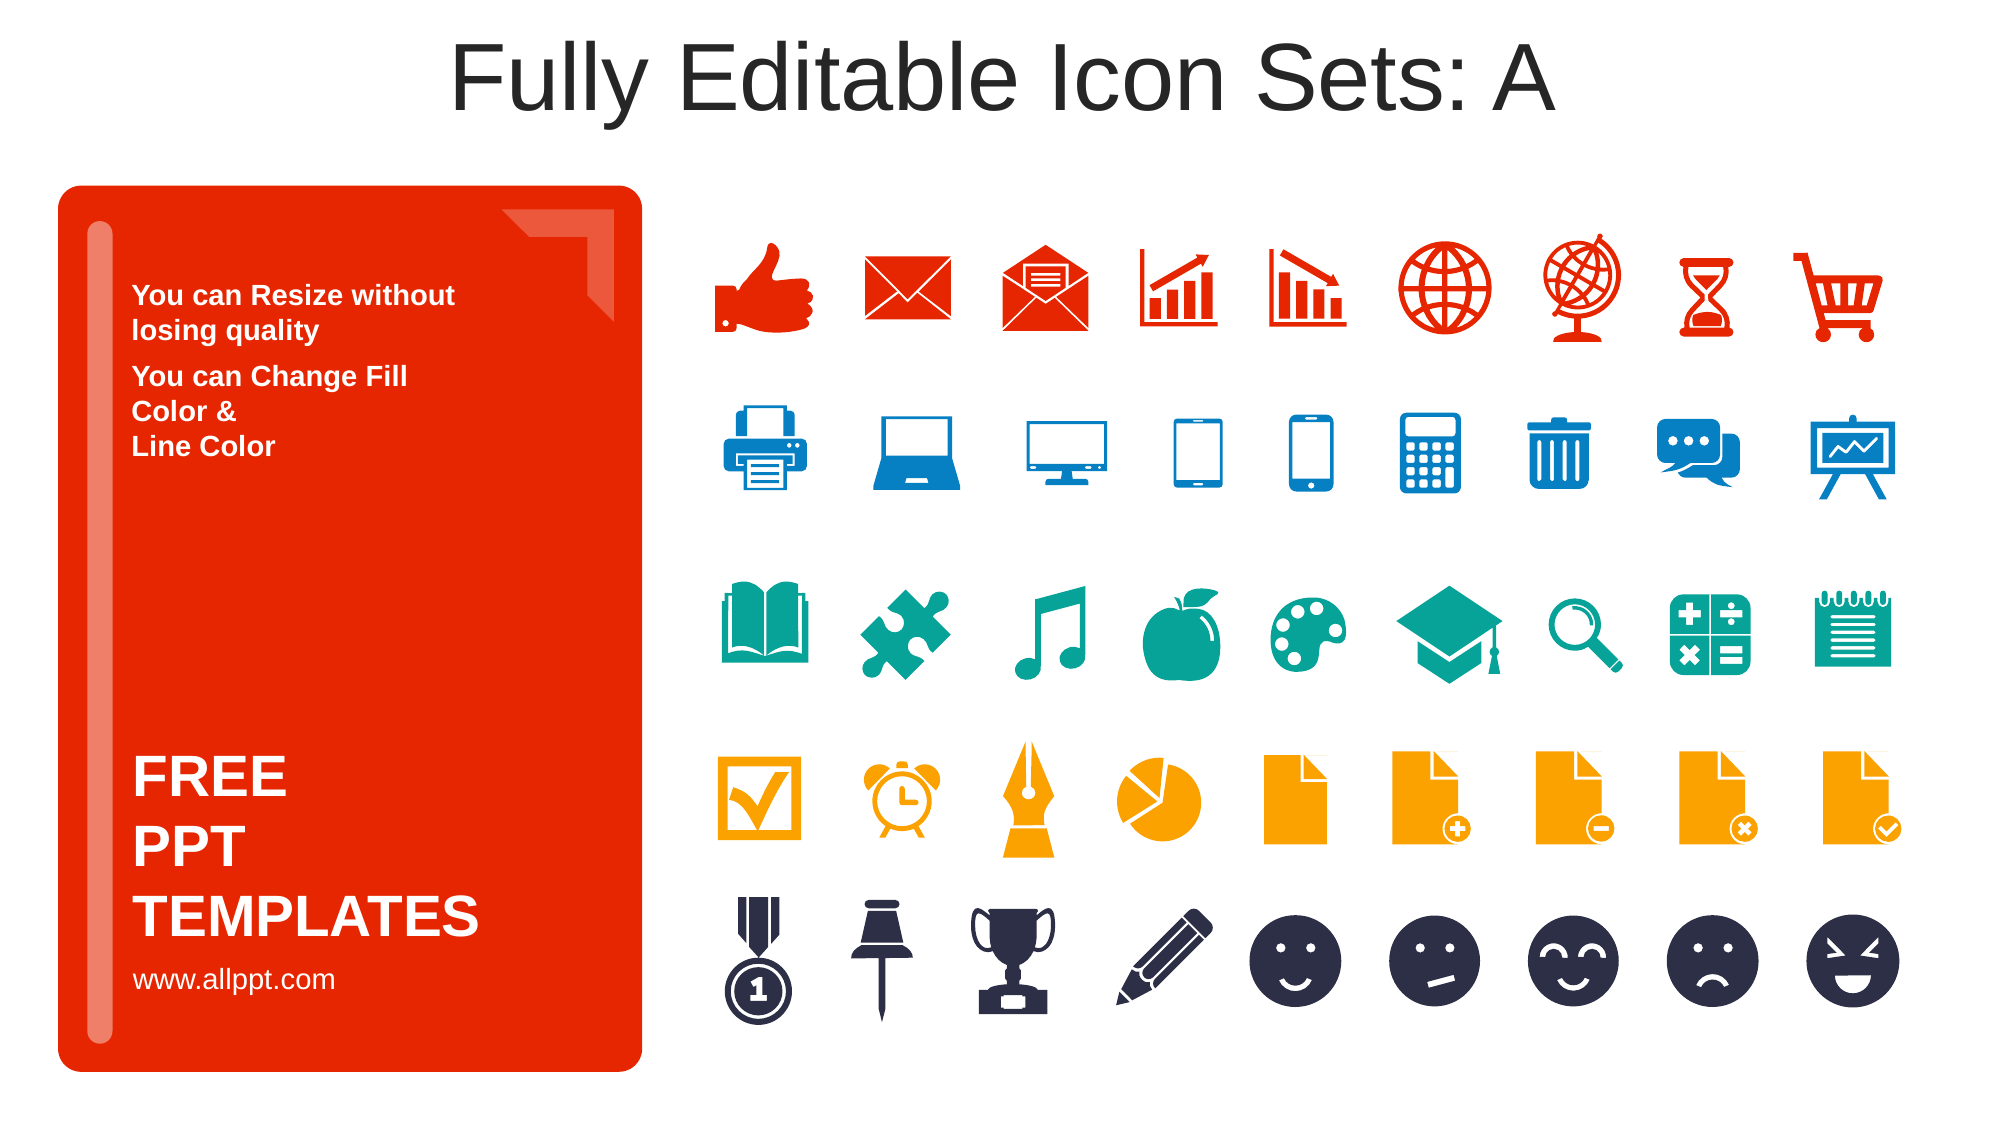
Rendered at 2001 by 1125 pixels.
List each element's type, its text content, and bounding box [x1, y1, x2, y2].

text_box [1678, 748, 1759, 846]
text_box [1792, 251, 1884, 344]
text_box [1813, 589, 1893, 668]
text_box [723, 896, 794, 1026]
text_box [1000, 243, 1091, 332]
text_box [1809, 413, 1897, 501]
text_box [1805, 913, 1901, 1009]
text_box [1668, 593, 1752, 677]
text_box [722, 404, 809, 492]
text_box [1141, 587, 1222, 682]
text_box [1388, 914, 1482, 1008]
text_box [1114, 907, 1214, 1007]
text_box [1678, 256, 1735, 338]
text_box [1014, 584, 1087, 681]
text_box [1665, 914, 1760, 1009]
text_box [1139, 248, 1219, 327]
text_box [849, 898, 915, 1023]
text_box [1397, 240, 1493, 336]
text_box [872, 415, 962, 491]
text_box [858, 588, 953, 682]
text_box [1526, 914, 1620, 1008]
text_box [1391, 748, 1472, 846]
text_box [1269, 596, 1348, 673]
text_box [1278, 247, 1341, 320]
text_box [1248, 914, 1343, 1009]
text_box [1000, 741, 1057, 859]
text_box [1656, 417, 1741, 489]
text_box [720, 580, 810, 664]
text_box [717, 756, 802, 841]
text_box [1287, 413, 1335, 493]
text_box [1542, 232, 1623, 343]
text_box [1172, 417, 1224, 489]
text_box [1398, 411, 1462, 495]
text_box [970, 906, 1057, 1016]
text_box [862, 760, 942, 839]
text_box [1534, 748, 1616, 846]
text_box [1116, 756, 1203, 843]
text_box [1394, 584, 1505, 686]
text_box [1821, 748, 1903, 846]
text_box [1263, 752, 1330, 845]
text_box [1526, 416, 1592, 490]
text_box [862, 255, 954, 321]
list Fully Editable Icon Sets: A [53, 20, 1952, 140]
text_box [714, 241, 815, 334]
text_box [1268, 248, 1348, 328]
text_box [1547, 597, 1625, 674]
text_box [1025, 420, 1109, 487]
